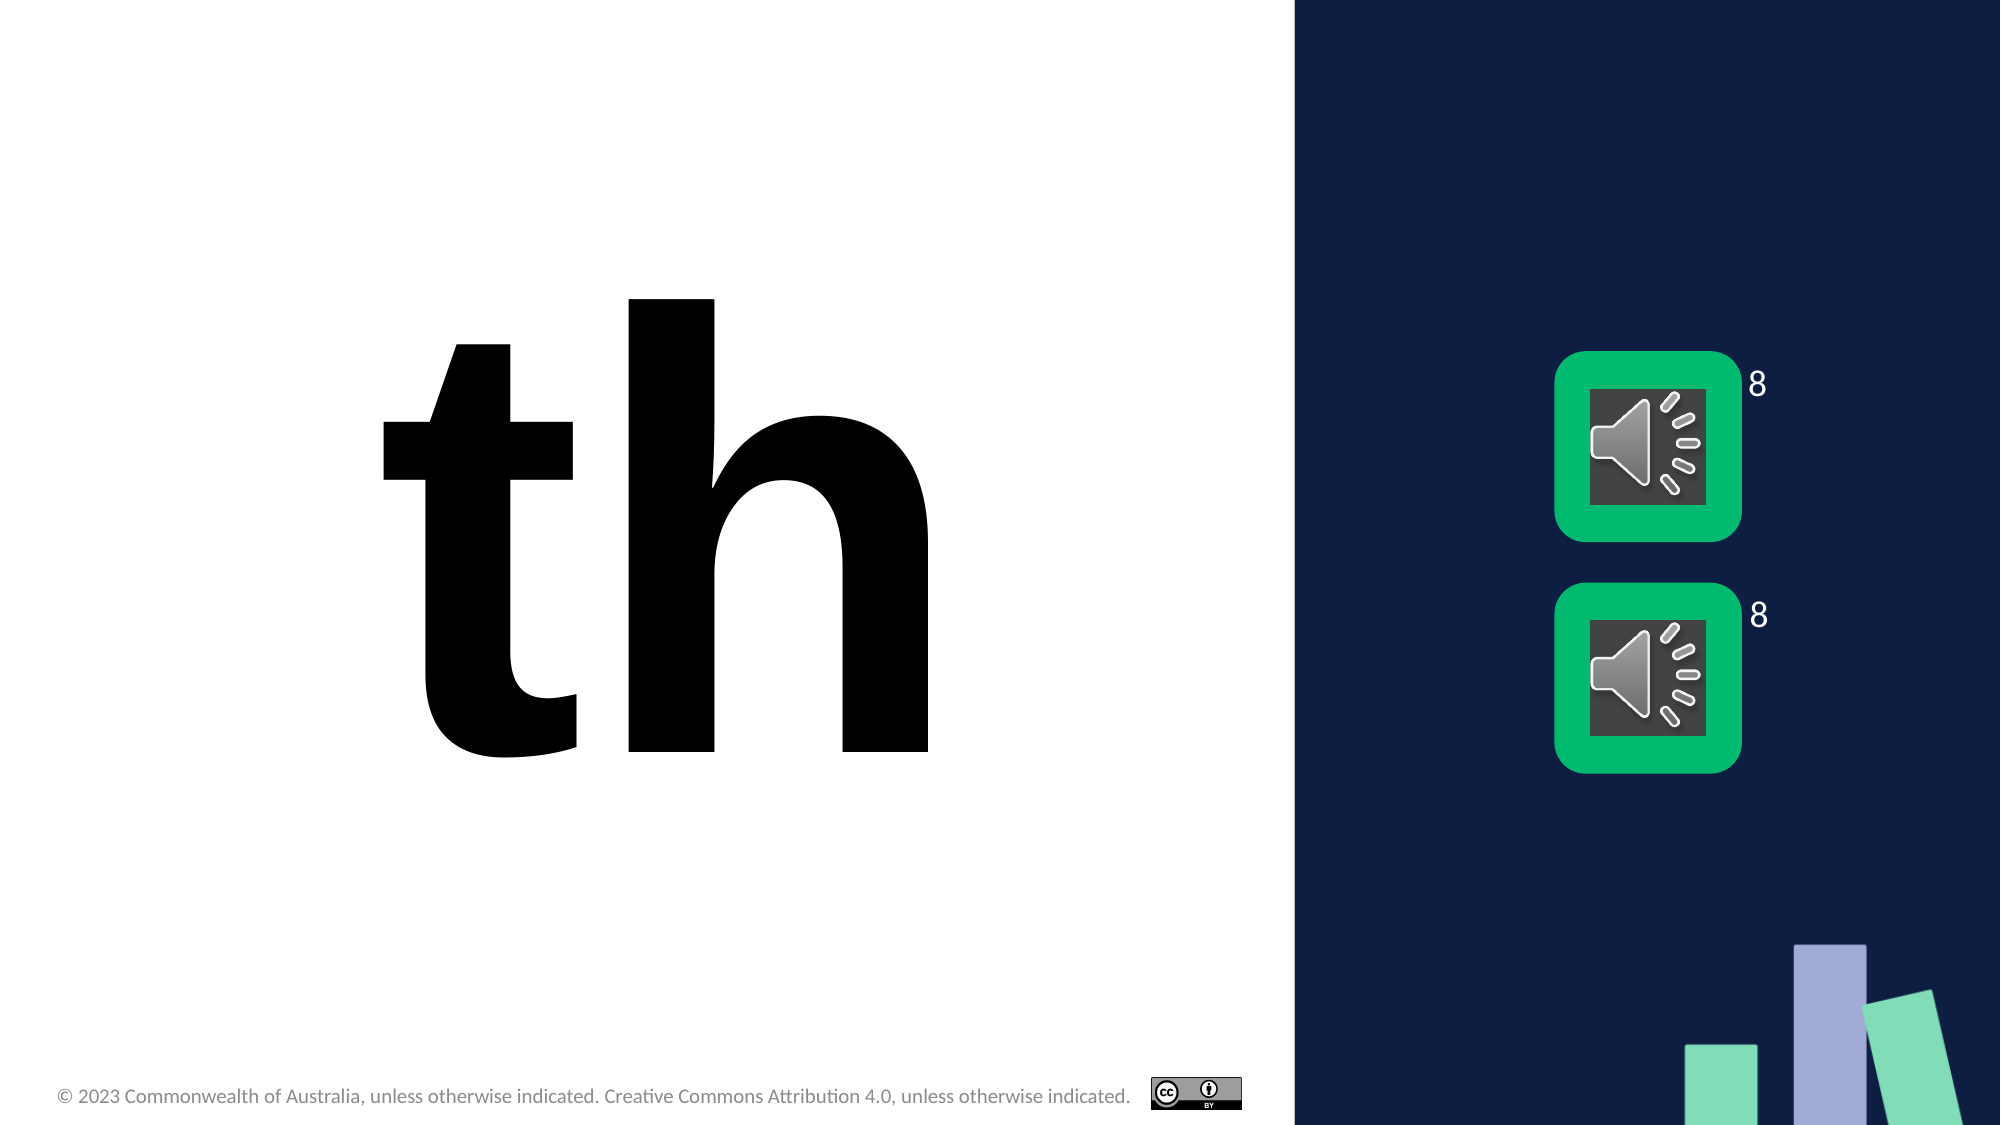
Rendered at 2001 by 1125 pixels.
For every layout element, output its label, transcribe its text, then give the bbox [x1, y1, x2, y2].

text_box [1553, 350, 1743, 544]
text_box 8 [1734, 582, 1784, 643]
text_box [1553, 581, 1743, 775]
text_box 8 [1733, 351, 1782, 411]
picture [1, 0, 2000, 1125]
text_box th [48, 205, 1295, 920]
